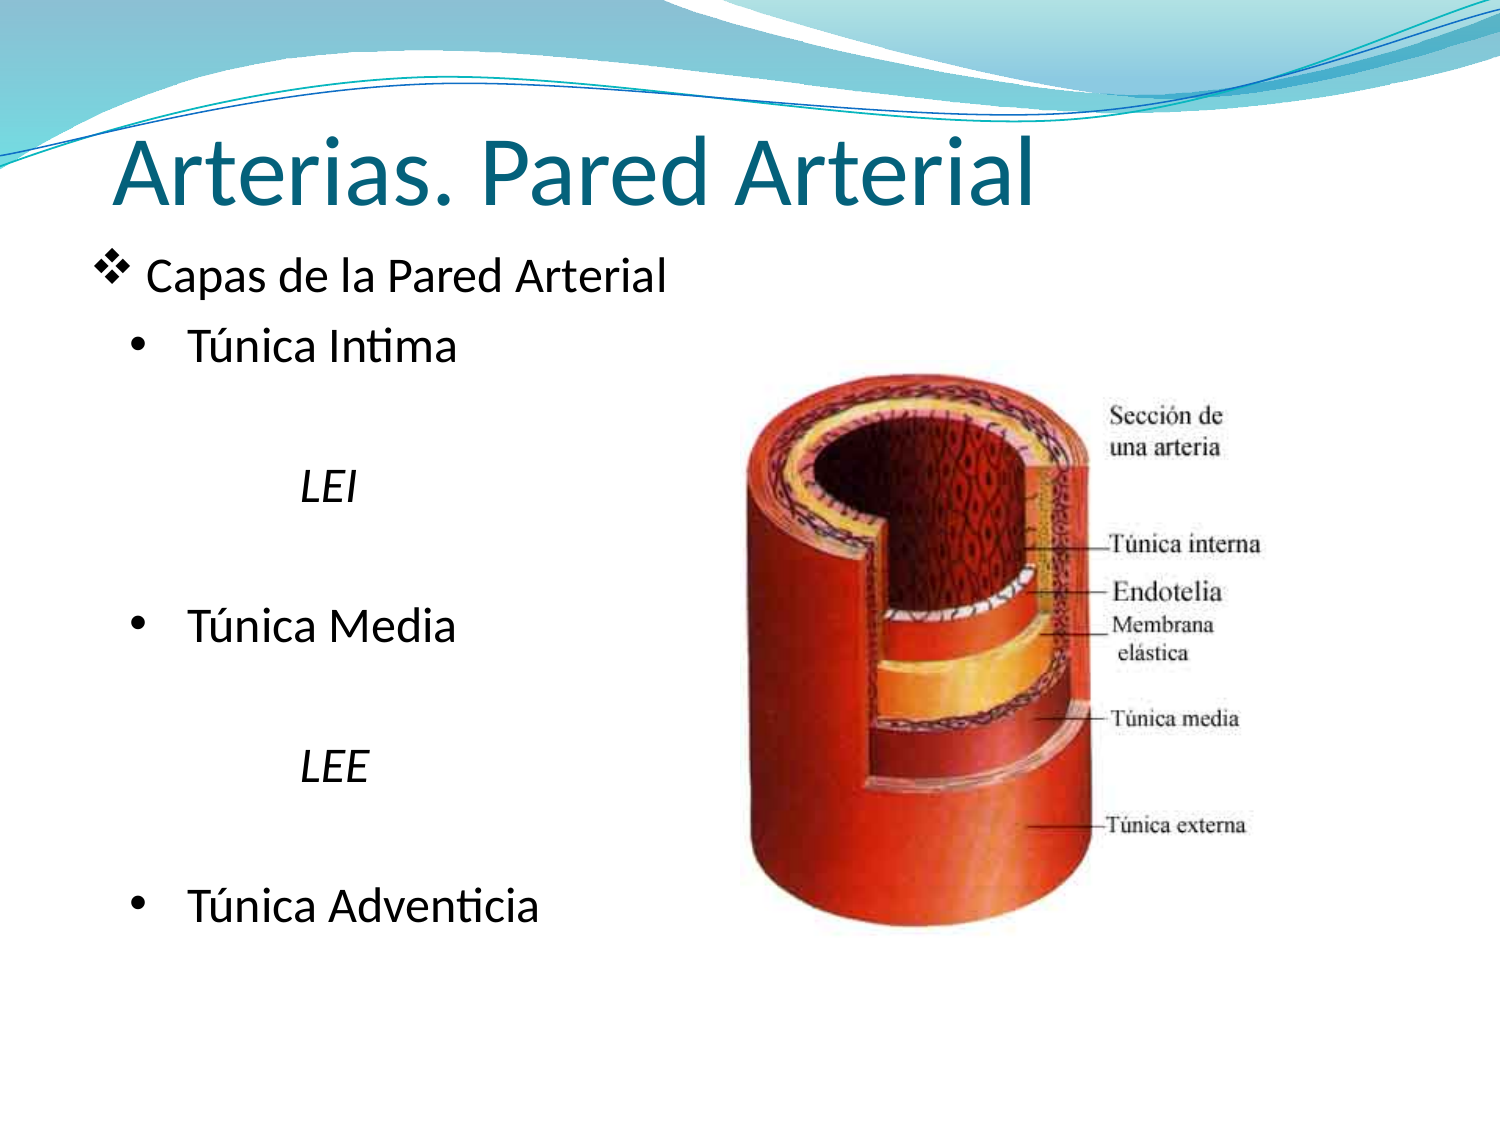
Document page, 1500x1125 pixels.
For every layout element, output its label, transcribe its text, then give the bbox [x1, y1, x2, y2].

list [740, 360, 1271, 940]
text_box Capas de la Pared Arterial Túnica Intima LEI Túnica Media LEE Túnica Adventicia [74, 235, 703, 1090]
title Arterias. Pared Arterial [112, 90, 1164, 226]
